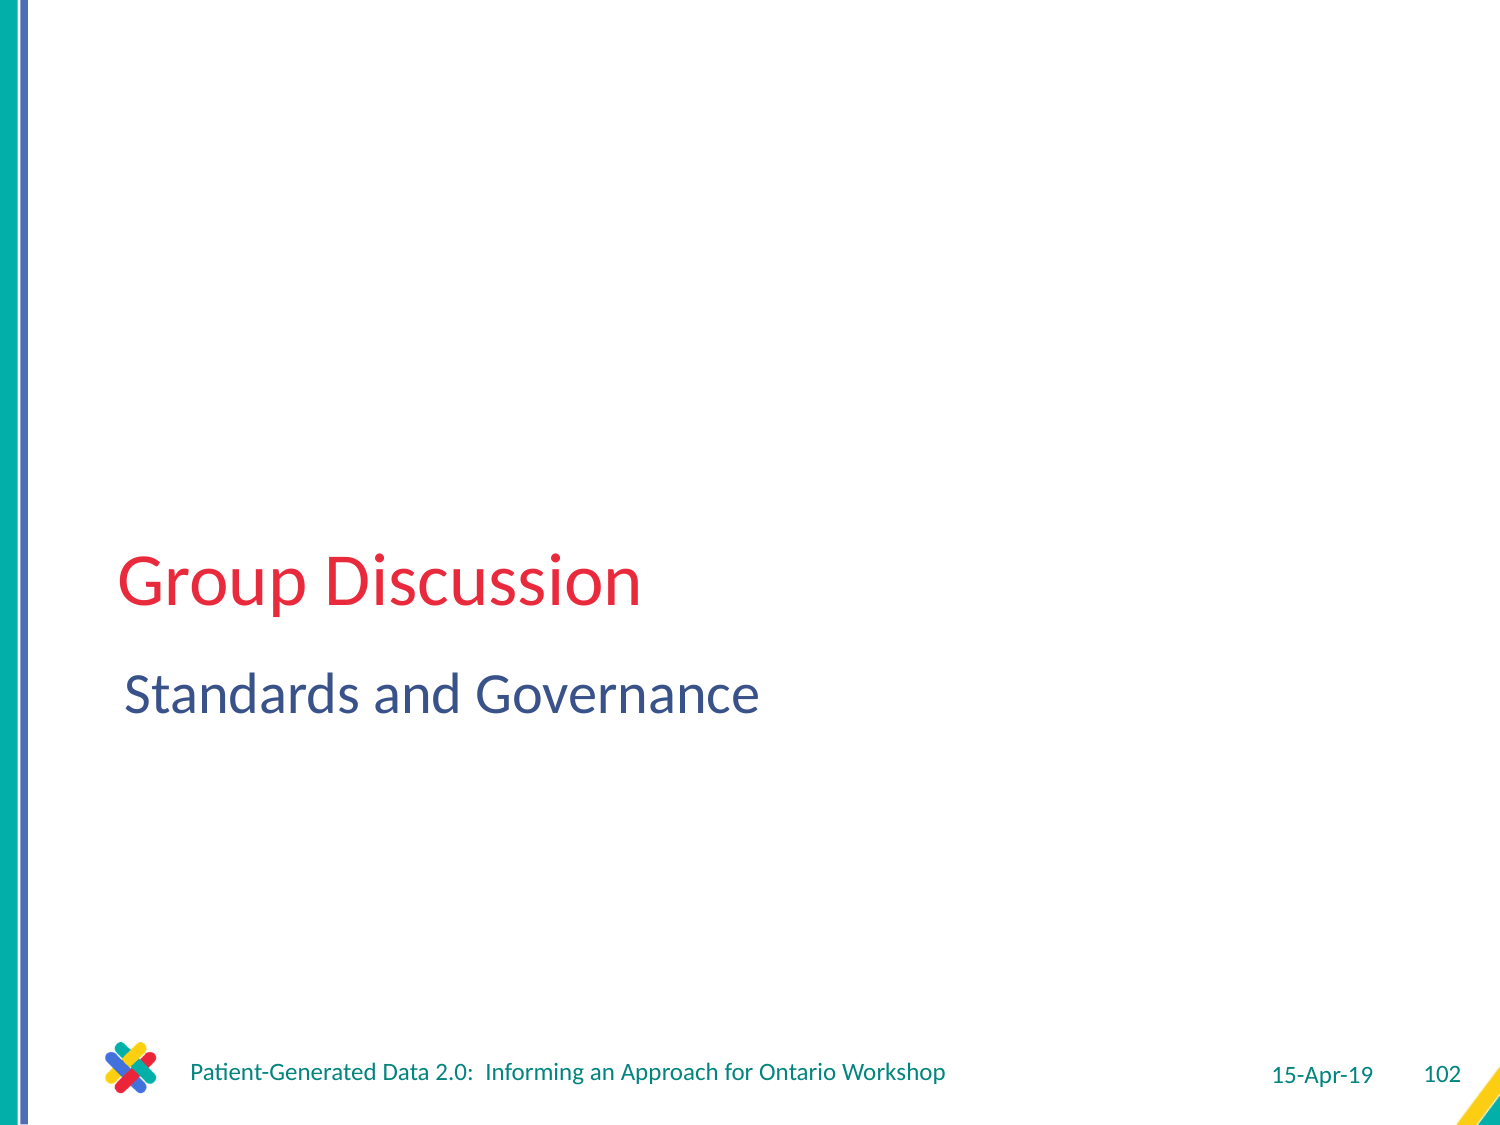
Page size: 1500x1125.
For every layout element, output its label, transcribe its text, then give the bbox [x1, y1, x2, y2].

footer Patient-Generated Data 2.0: Informing an Approach for Ontario Workshop [175, 1044, 1236, 1098]
slide_number 15-Apr-19 [1245, 1044, 1389, 1102]
slide_number 102 [1392, 1044, 1477, 1101]
list Standards and Governance [109, 655, 1397, 999]
title Group Discussion [102, 280, 1397, 630]
picture [1455, 1065, 1500, 1125]
picture [104, 1042, 158, 1095]
